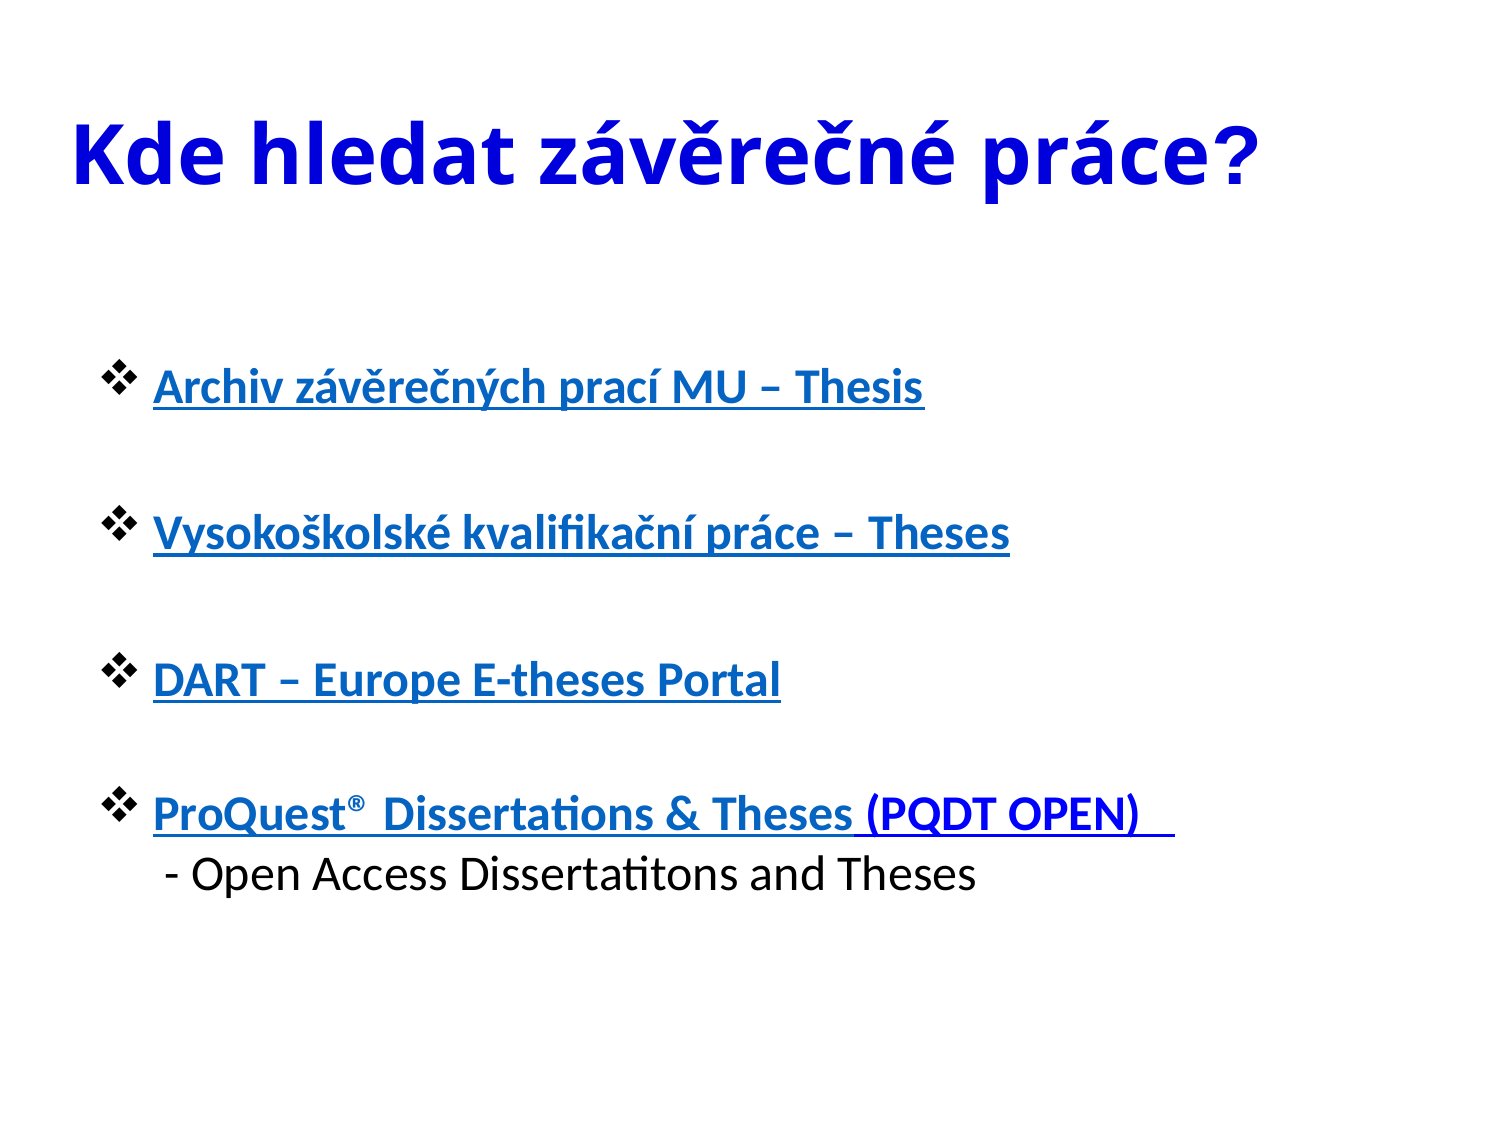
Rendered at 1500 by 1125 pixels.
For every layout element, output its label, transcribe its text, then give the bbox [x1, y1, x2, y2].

title Kde hledat závěrečné práce? [69, 105, 1396, 218]
text_box Archiv závěrečných prací MU – Thesis Vysokoškolské kvalifikační práce – Theses DART – Europe E-theses Portal ProQuest® Dissertations & Theses (PQDT OPEN) - Open Access Dissertatitons and Theses [69, 338, 1418, 995]
